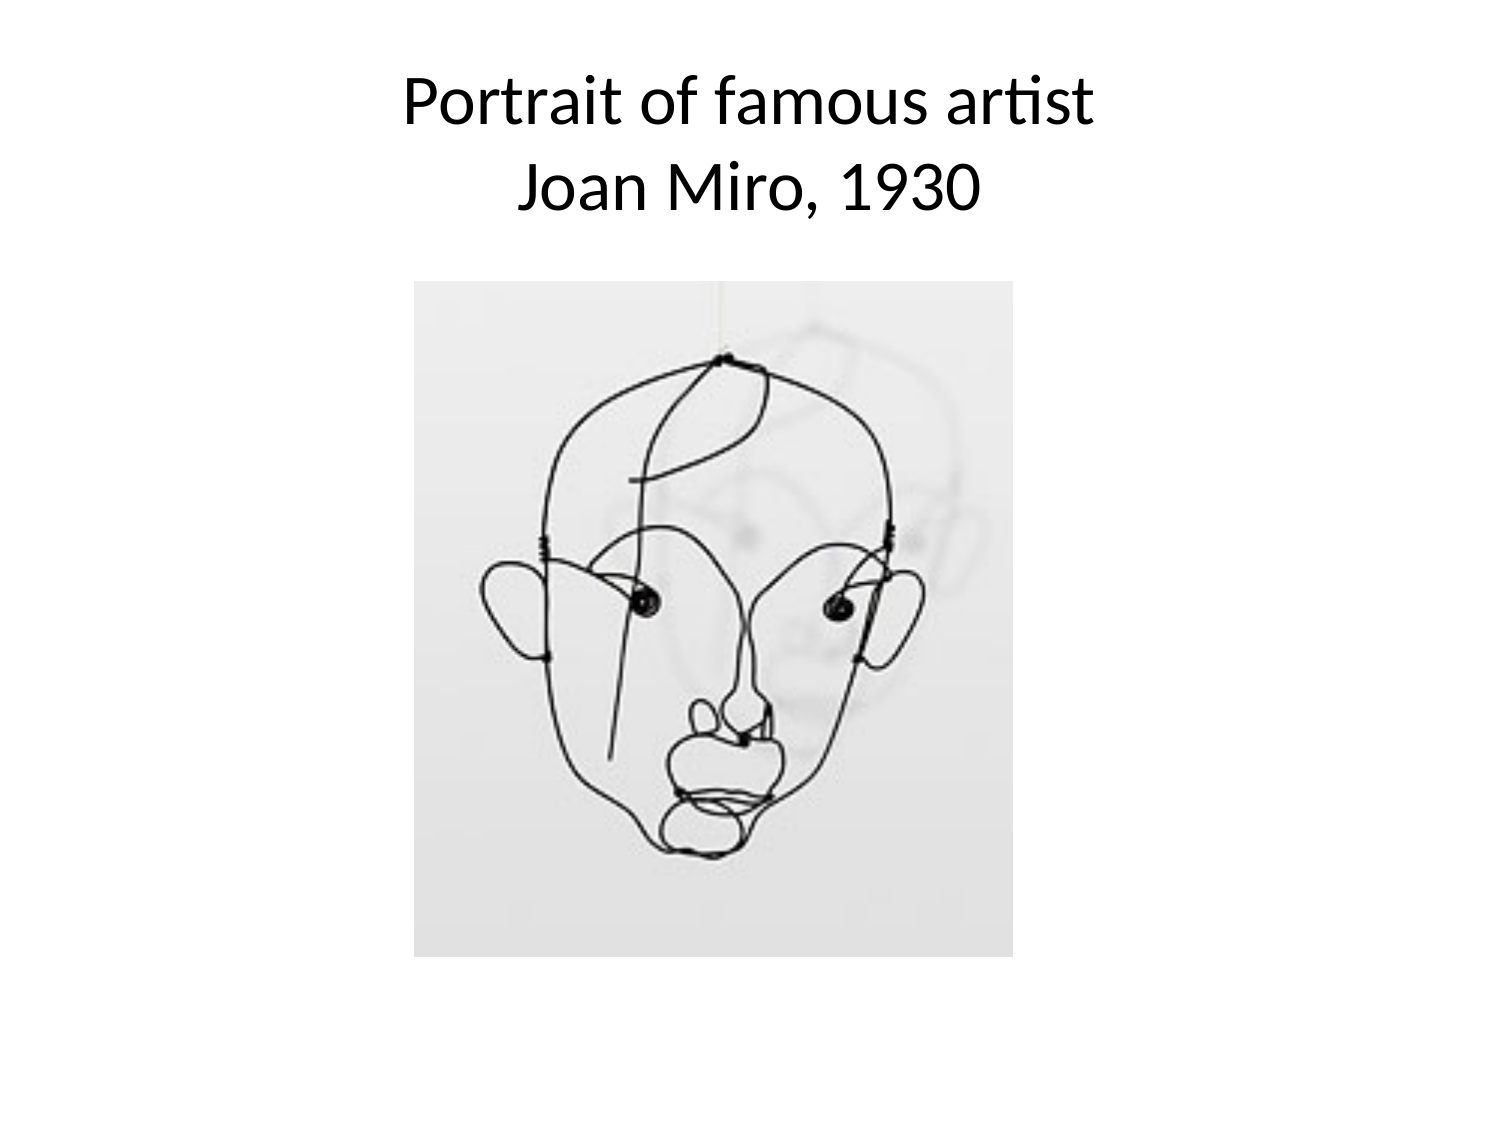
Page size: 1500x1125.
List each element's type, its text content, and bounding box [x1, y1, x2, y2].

picture [414, 281, 1013, 958]
title Portrait of famous artist Joan Miro, 1930 [75, 45, 1425, 233]
